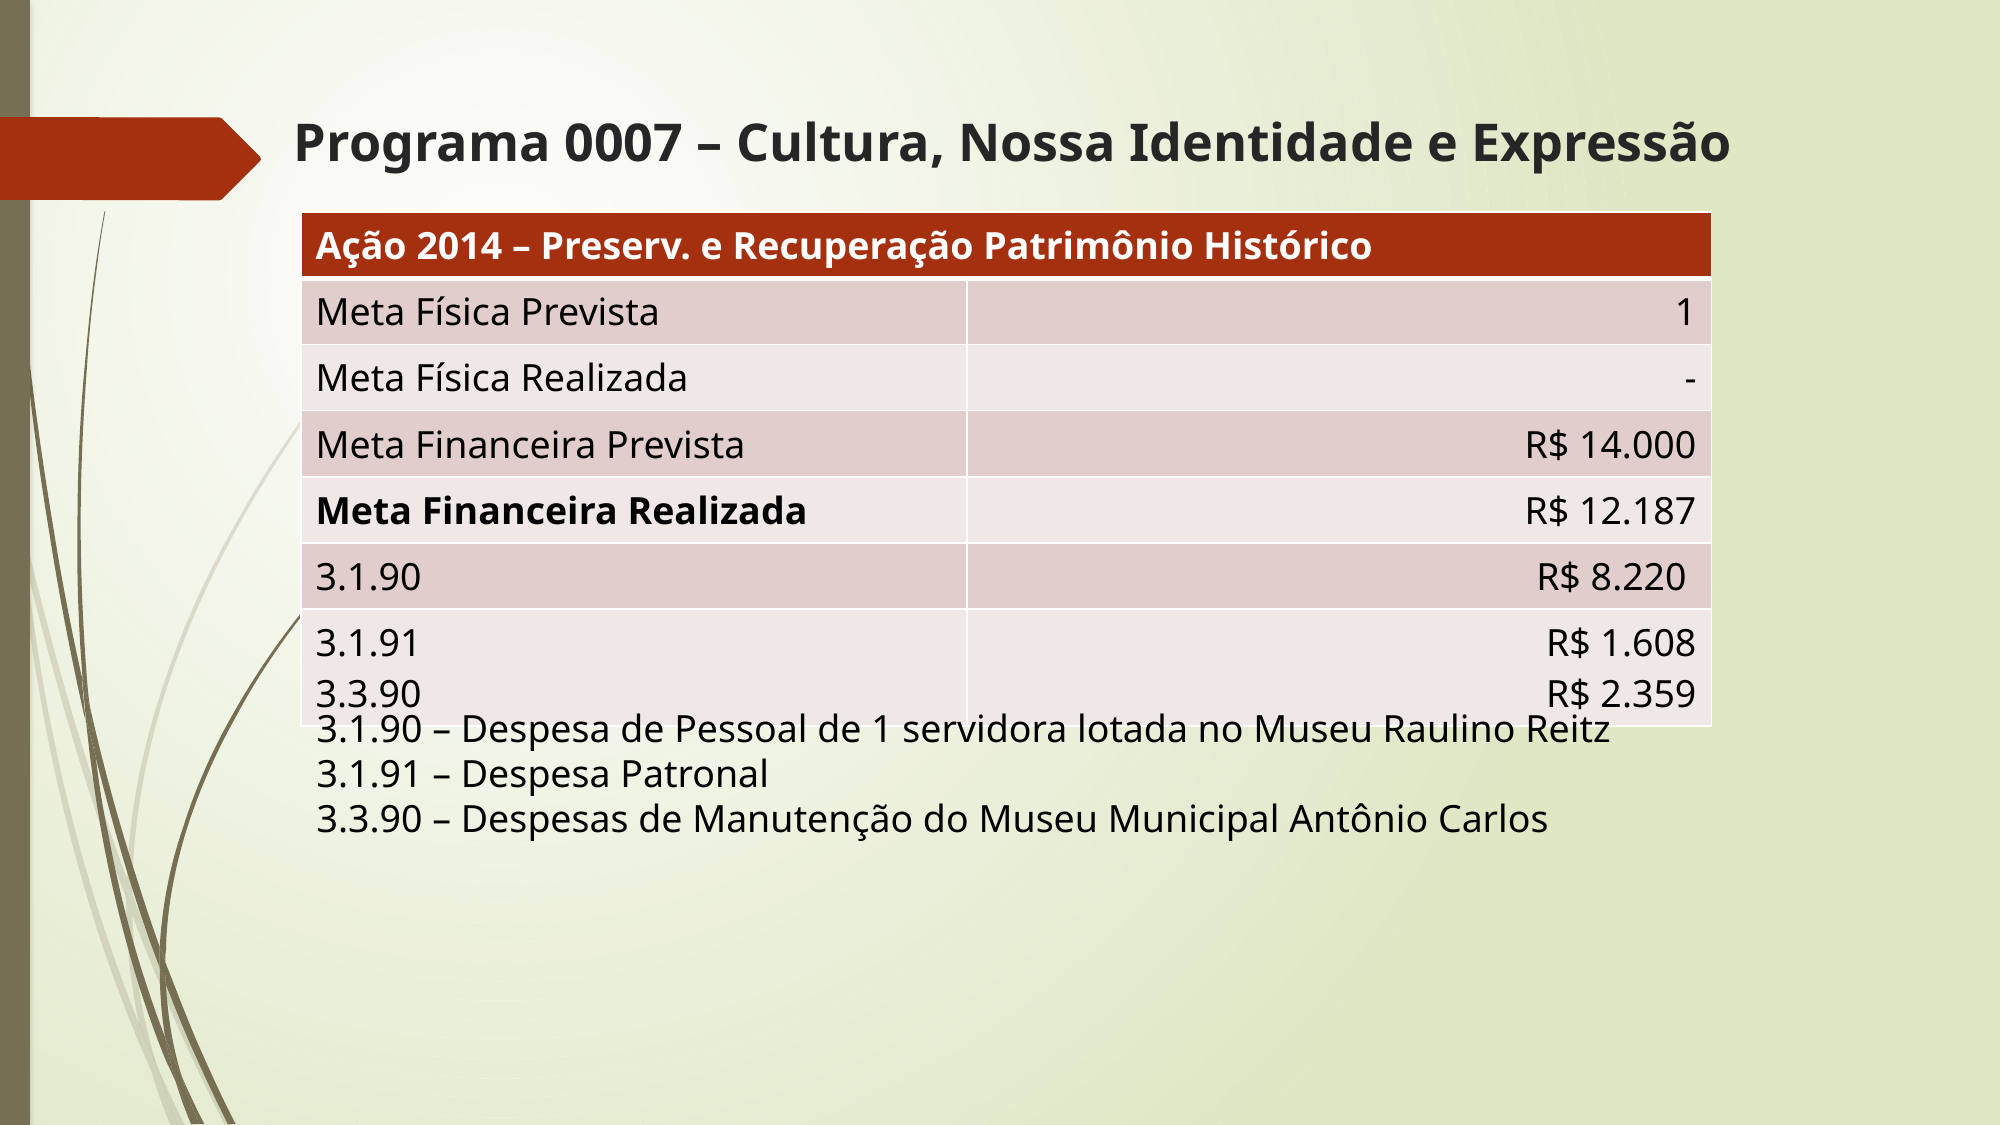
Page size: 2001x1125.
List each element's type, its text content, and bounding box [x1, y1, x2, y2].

table_cell 3.1.90 [302, 544, 966, 608]
table_header Ação 2014 – Preserv. e Recuperação Patrimônio Histórico [302, 213, 1711, 276]
table_cell Meta Física Prevista [302, 281, 966, 344]
table_cell Meta Financeira Prevista [302, 411, 966, 476]
table_cell 3.1.91 3.3.90 [302, 610, 966, 698]
table_cell R$ 12.187 [968, 478, 1711, 542]
text_box 3.1.90 – Despesa de Pessoal de 1 servidora lotada no Museu Raulino Reitz 3.1.91 – Despesa Patronal 3.3.90 – Despesas de Manutenção do Museu Municipal Antônio Carlos [301, 698, 1727, 938]
table_cell R$ 1.608 R$ 2.359 [968, 610, 1711, 698]
table_cell R$ 8.220 [968, 544, 1711, 608]
table_cell R$ 14.000 [968, 411, 1711, 476]
table_cell Meta Financeira Realizada [302, 478, 966, 542]
title Programa 0007 – Cultura, Nossa Identidade e Expressão [278, 102, 1888, 220]
table_cell - [968, 345, 1711, 410]
table_cell Meta Física Realizada [302, 345, 966, 410]
table_cell 1 [968, 281, 1711, 344]
